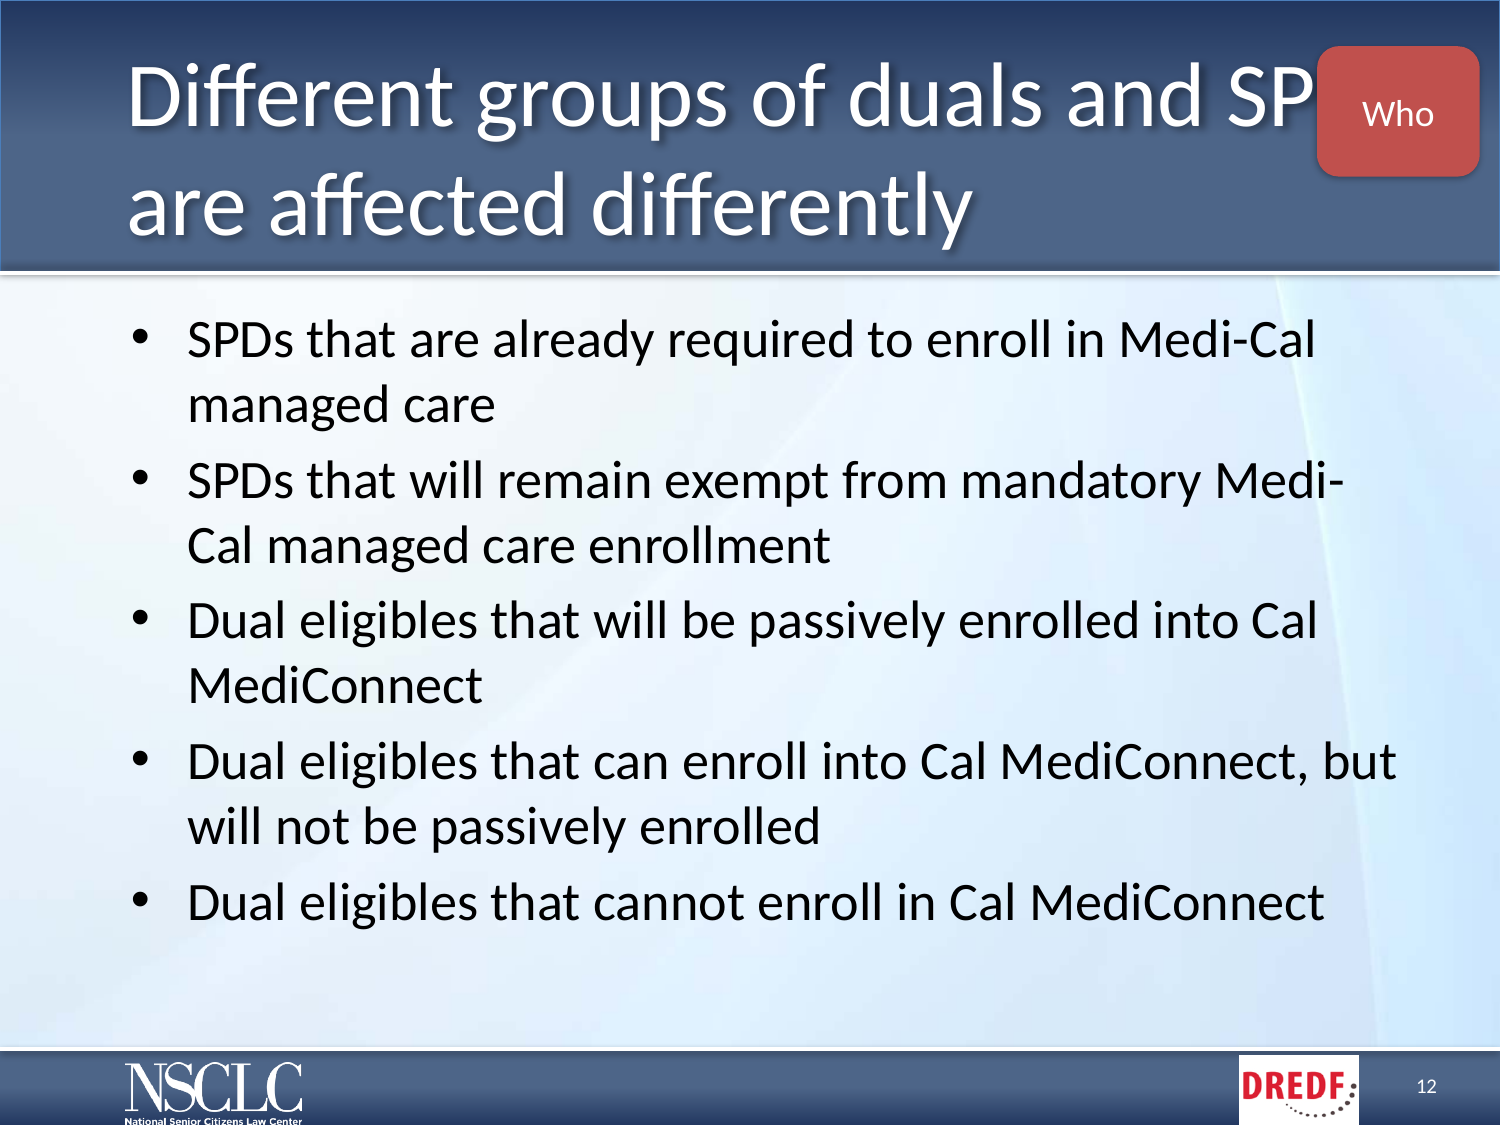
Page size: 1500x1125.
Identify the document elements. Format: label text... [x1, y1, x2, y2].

slide_number 12 [1362, 1055, 1453, 1116]
picture [125, 1062, 302, 1125]
picture [1239, 1054, 1360, 1125]
picture [0, 275, 1500, 1047]
text_box Who [1317, 46, 1480, 177]
list SPDs that are already required to enroll in Medi-Cal managed care SPDs that will remain exempt from mandatory Medi-Cal managed care enrollment Dual eligibles that will be passively enrolled into Cal MediConnect Dual eligibles that can enroll into Cal MediConnect, but will not be passively enrolled Dual eligibles that cannot enroll in Cal MediConnect [116, 295, 1425, 1012]
title Different groups of duals and SPDs are affected differently [111, 45, 1425, 262]
